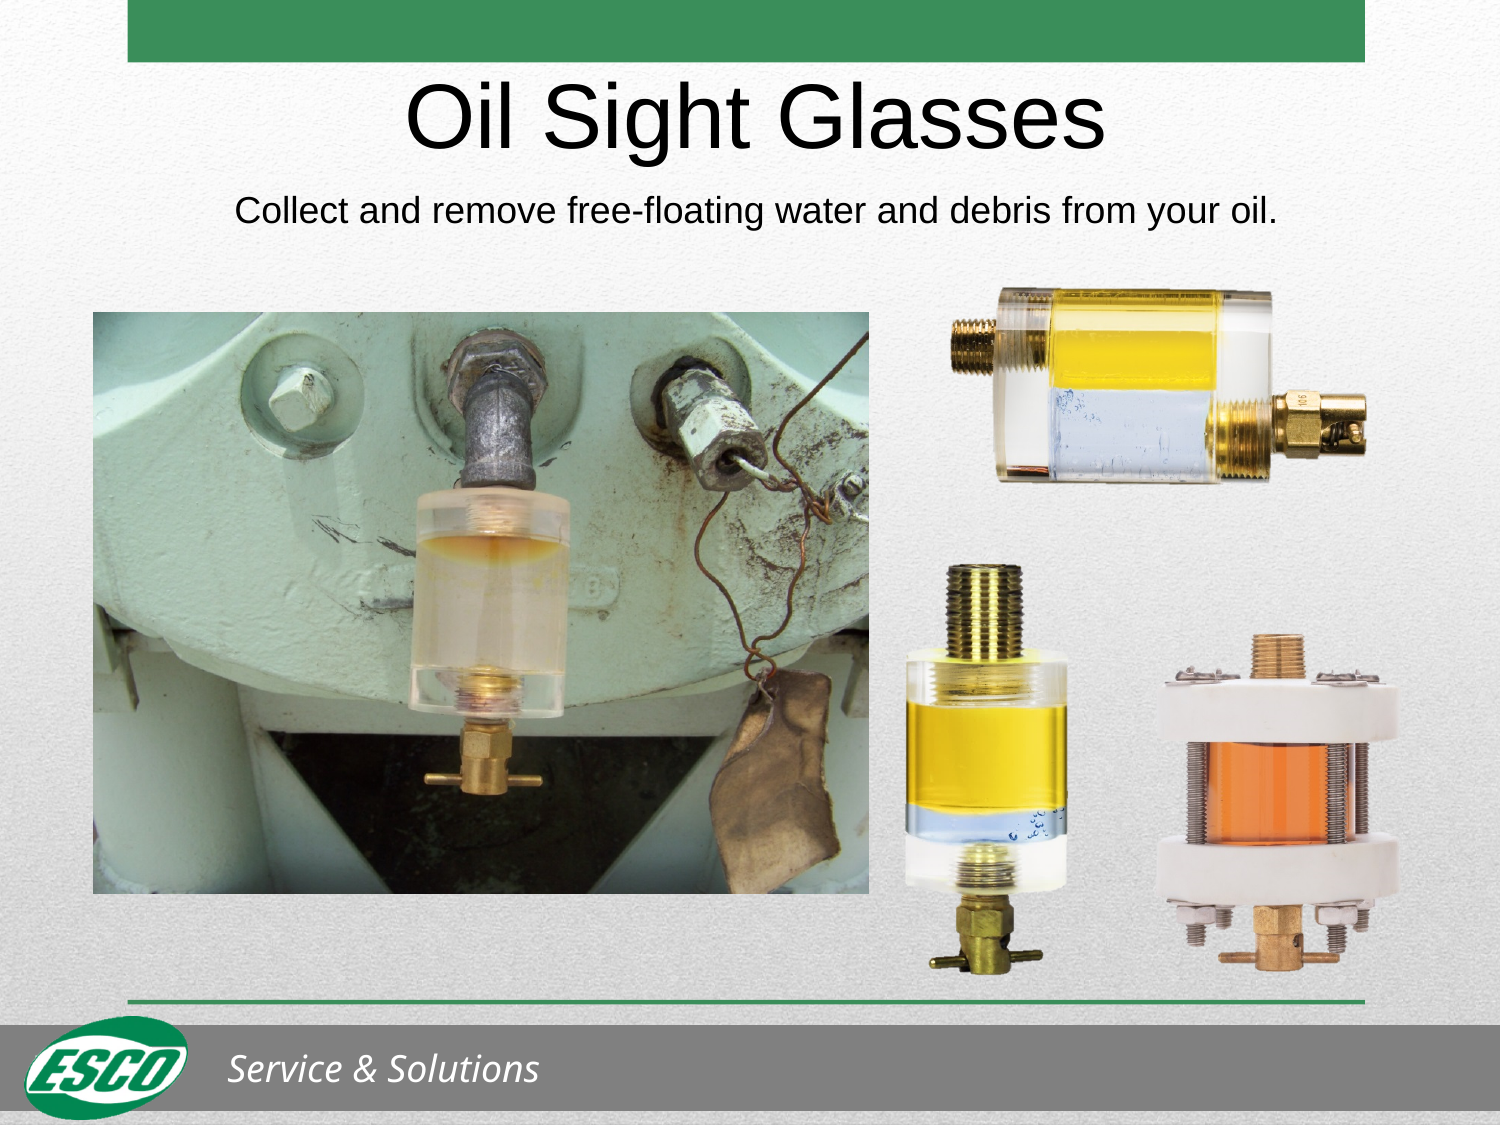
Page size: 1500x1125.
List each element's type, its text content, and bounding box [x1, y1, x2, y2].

picture [874, 224, 1389, 1007]
picture [24, 1016, 188, 1120]
picture [1136, 615, 1421, 1007]
picture [93, 311, 870, 895]
text_box Oil Sight Glasses Collect and remove free-floating water and debris from your oil. [118, 49, 1394, 295]
